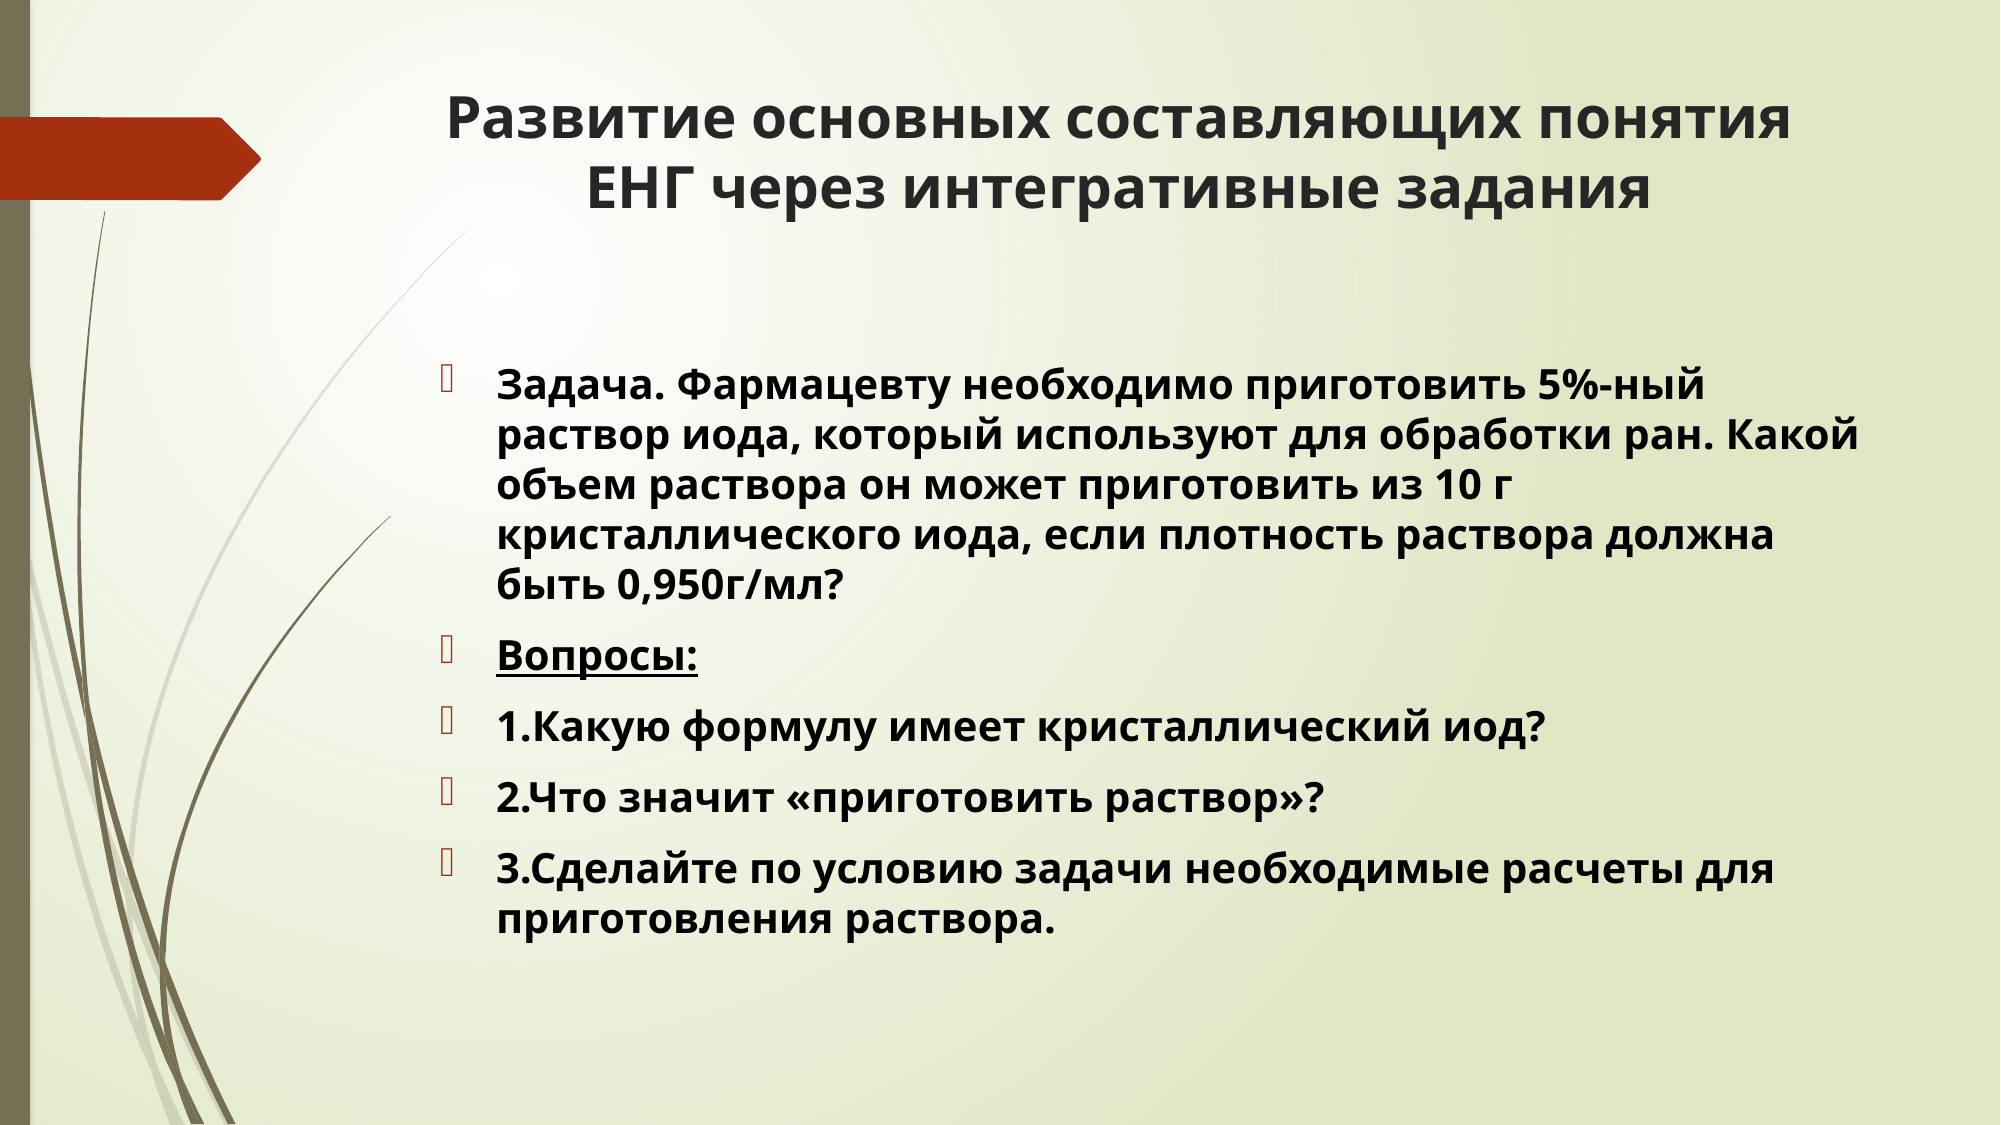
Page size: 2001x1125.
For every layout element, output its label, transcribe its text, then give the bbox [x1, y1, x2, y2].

list Задача. Фармацевту необходимо приготовить 5%-ный раствор иода, который используют для обработки ран. Какой объем раствора он может приготовить из 10 г кристаллического иода, если плотность раствора должна быть 0,950г/мл? Вопросы: 1.Какую формулу имеет кристаллический иод? 2.Что значит «приготовить раствор»? 3.Сделайте по условию задачи необходимые расчеты для приготовления раствора. [424, 350, 1888, 970]
title Развитие основных составляющих понятия ЕНГ через интегративные задания [388, 72, 1851, 283]
